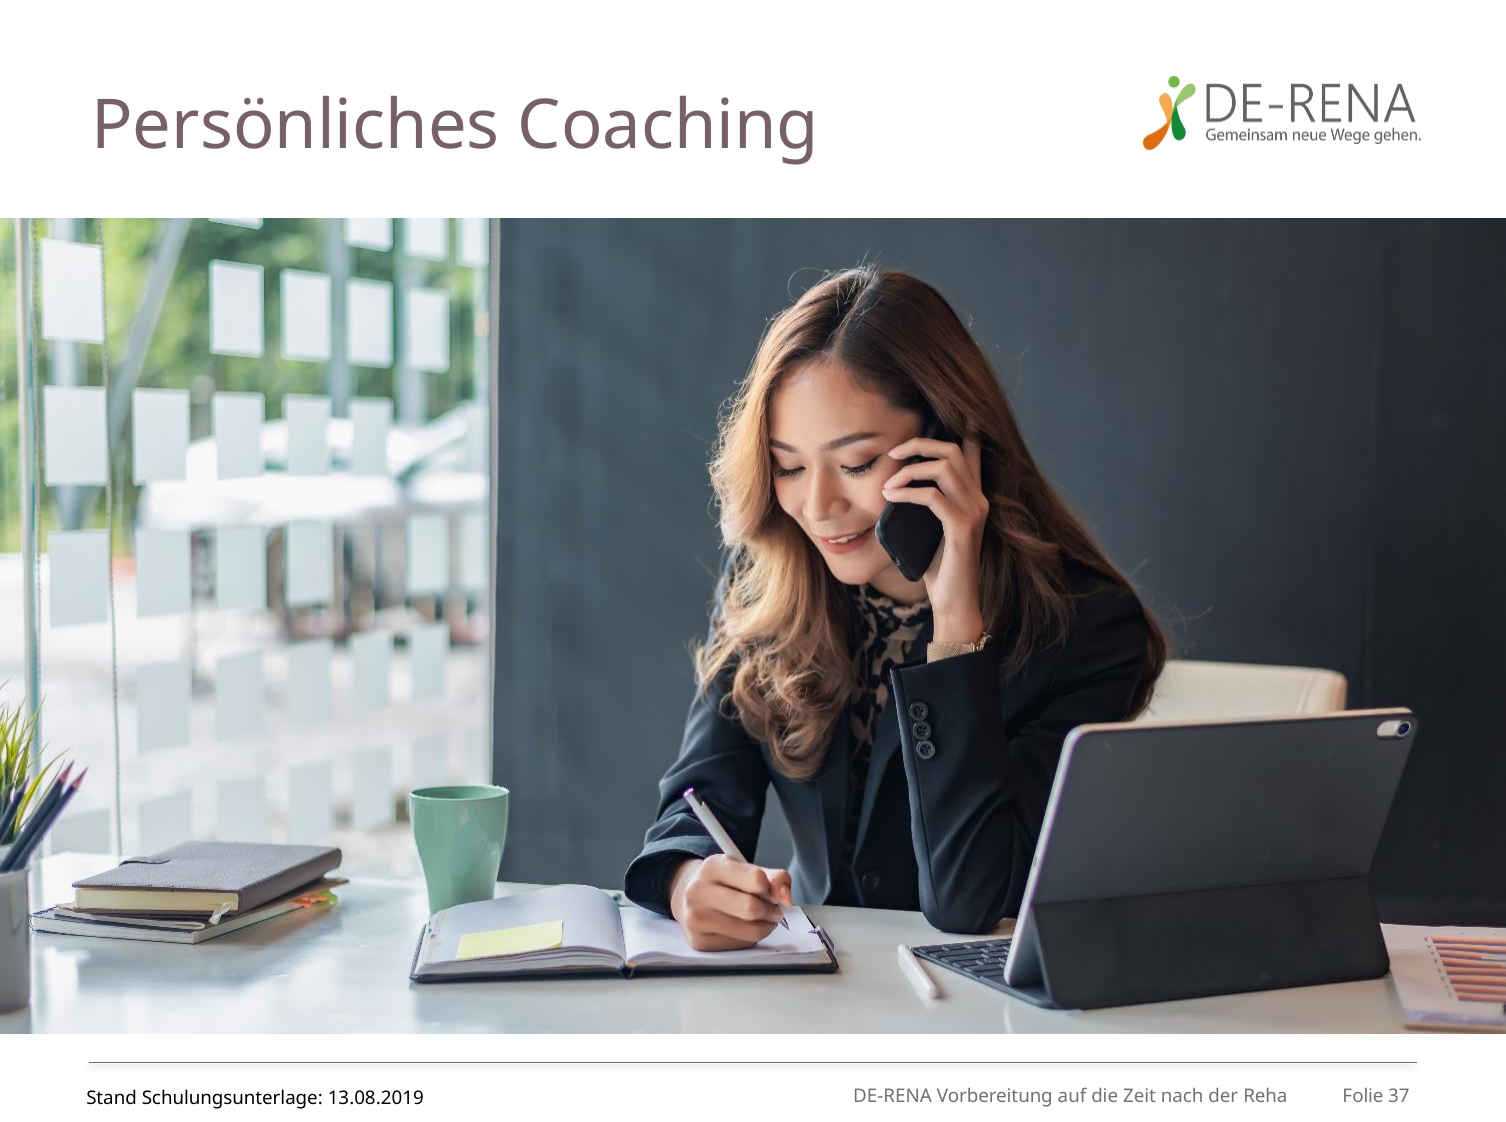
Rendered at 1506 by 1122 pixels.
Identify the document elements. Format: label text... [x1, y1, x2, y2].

picture [0, 218, 1506, 1034]
title Persönliches Coaching [91, 100, 1092, 207]
picture [1143, 76, 1421, 150]
